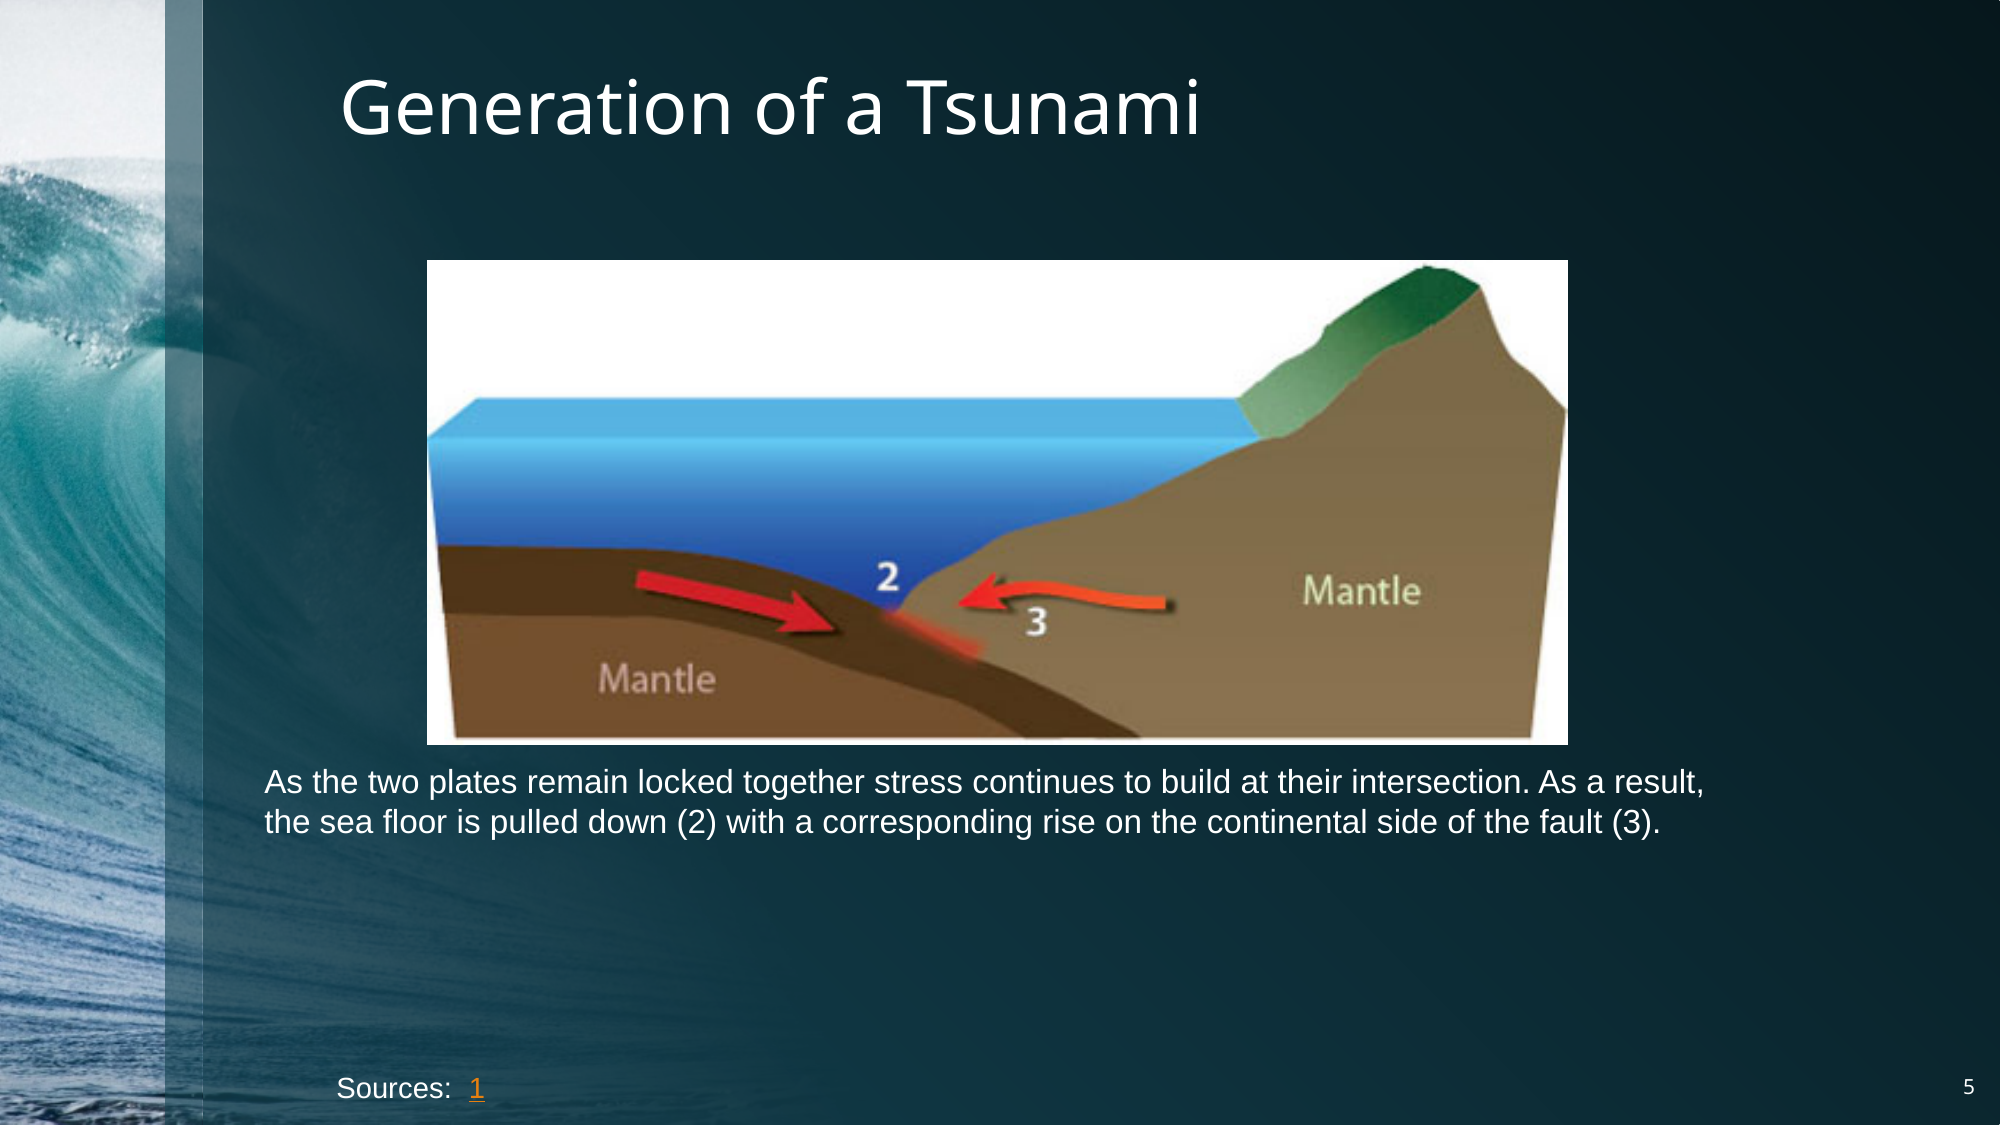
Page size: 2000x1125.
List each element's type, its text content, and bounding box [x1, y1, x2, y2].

title Generation of a Tsunami [324, 62, 1825, 263]
picture [0, 0, 2000, 1125]
text_box As the two plates remain locked together stress continues to build at their intersection. As a result, the sea floor is pulled down (2) with a corresponding rise on the continental side of the fault (3). [249, 752, 1750, 848]
text_box Sources: 1 [321, 1062, 500, 1113]
slide_number 5 [1815, 1065, 1990, 1111]
